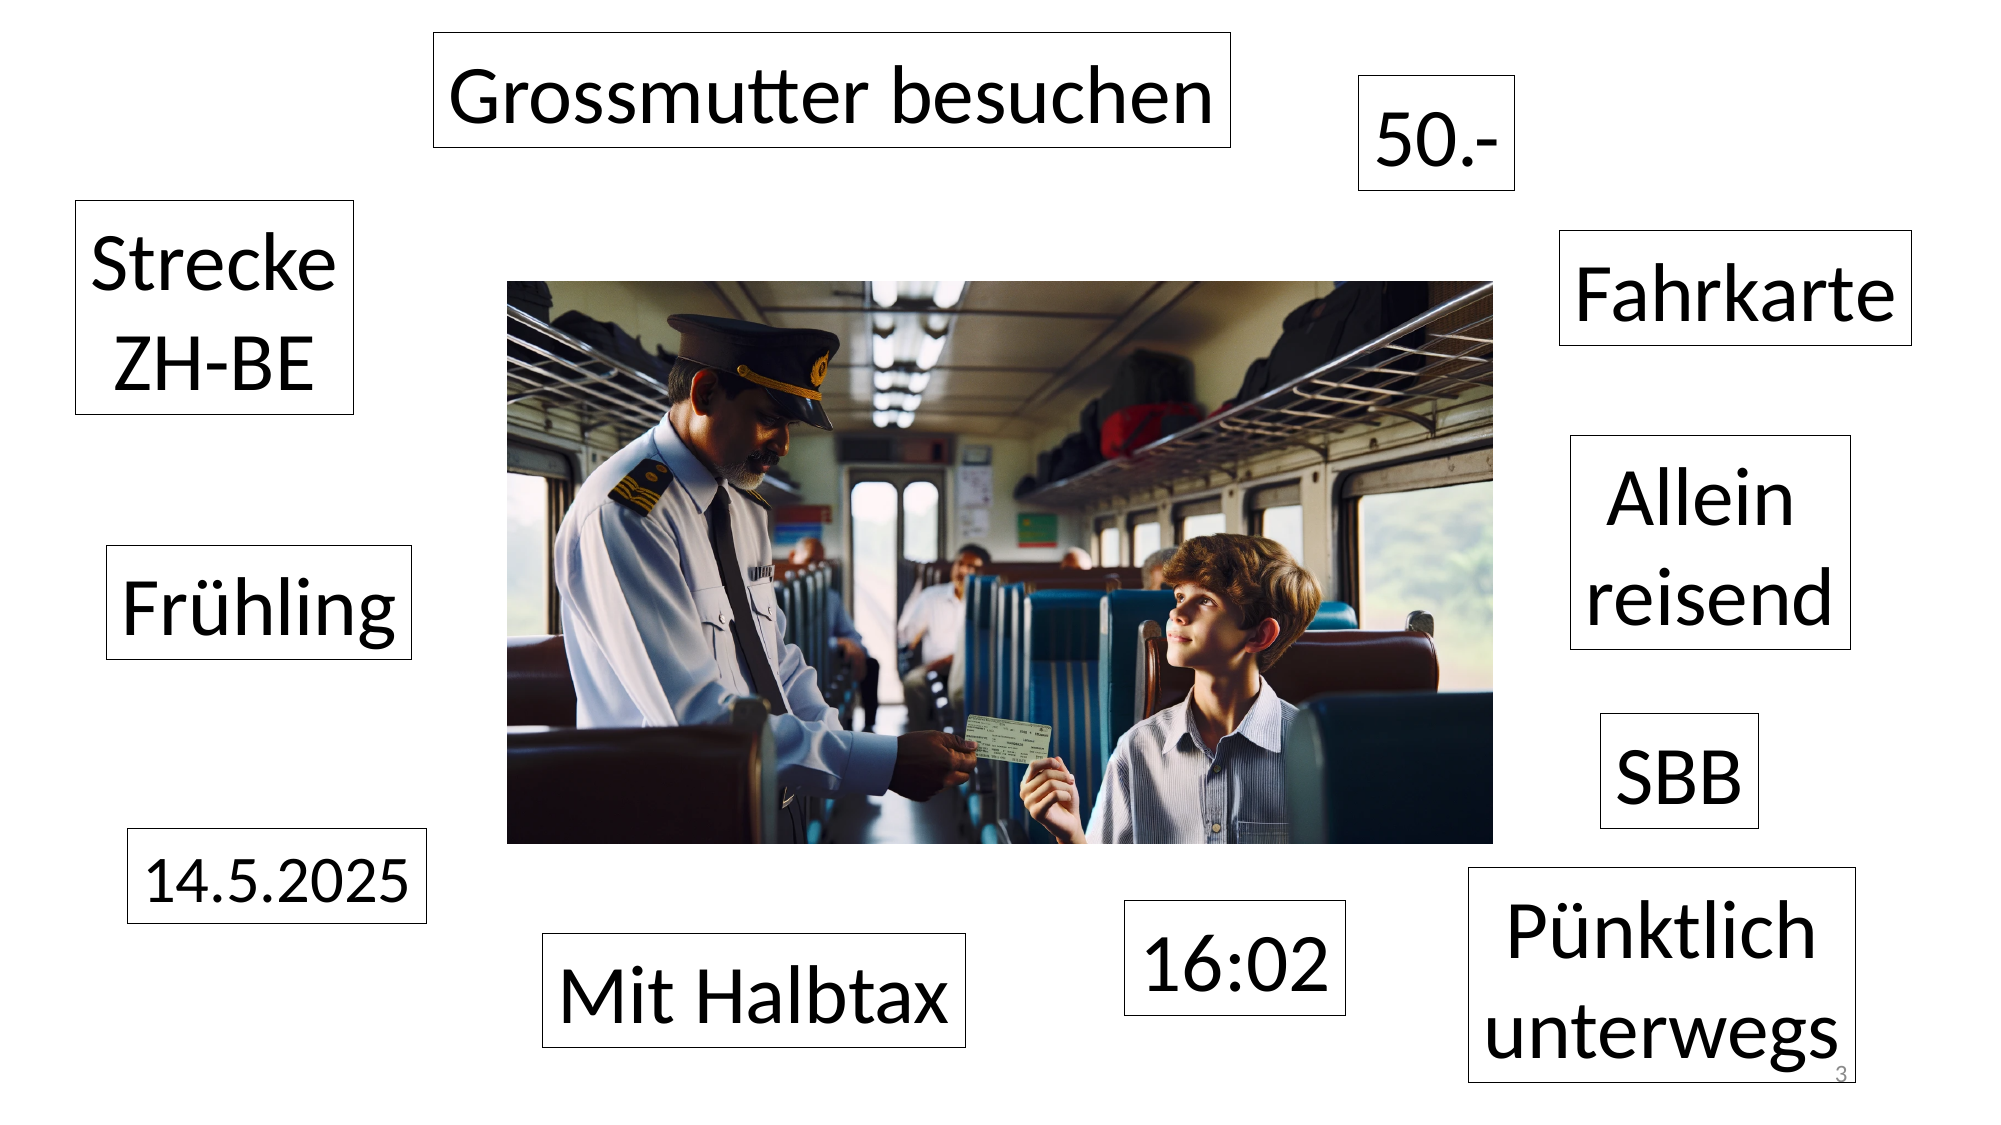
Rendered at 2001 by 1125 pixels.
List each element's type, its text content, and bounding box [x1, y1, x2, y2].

text_box Mit Halbtax [542, 933, 966, 1048]
text_box 14.5.2025 [127, 828, 427, 924]
text_box SBB [1600, 713, 1759, 829]
text_box Allein reisend [1570, 435, 1851, 650]
text_box Pünktlich unterwegs [1468, 867, 1856, 1042]
text_box Strecke ZH-BE [75, 200, 354, 415]
text_box 50.- [1358, 75, 1515, 191]
text_box Grossmutter besuchen [433, 32, 1231, 148]
text_box Fahrkarte [1559, 230, 1912, 346]
picture [507, 281, 1493, 844]
text_box Frühling [106, 545, 412, 660]
text_box 16:02 [1124, 900, 1346, 1016]
slide_number 3 [1412, 1042, 1863, 1103]
